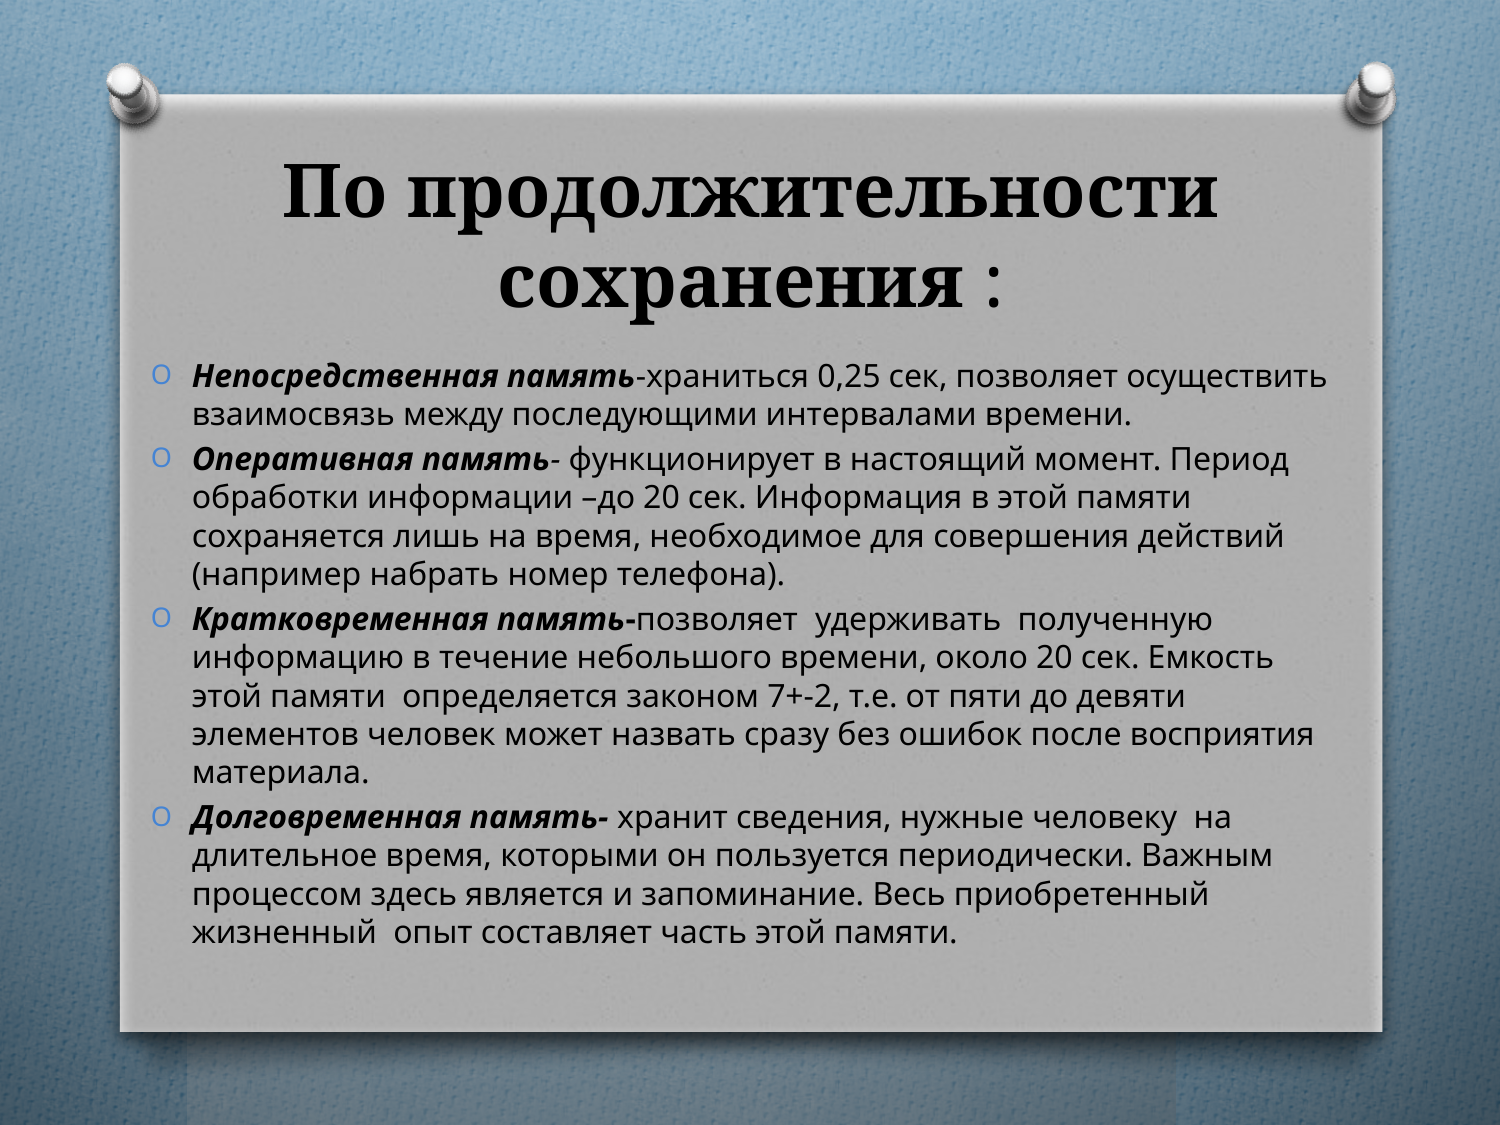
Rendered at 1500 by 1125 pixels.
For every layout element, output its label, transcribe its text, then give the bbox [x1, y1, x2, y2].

title По продолжительности сохранения : [179, 134, 1323, 332]
picture [1317, 35, 1439, 156]
picture [75, 29, 198, 153]
list Непосредственная память-храниться 0,25 сек, позволяет осуществить взаимосвязь между последующими интервалами времени. Оперативная память- функционирует в настоящий момент. Период обработки информации –до 20 сек. Информация в этой памяти сохраняется лишь на время, необходимое для совершения действий (например набрать номер телефона). Кратковременная память-позволяет удерживать полученную информацию в течение небольшого времени, около 20 сек. Емкость этой памяти определяется законом 7+-2, т.е. от пяти до девяти элементов человек может назвать сразу без ошибок после восприятия материала. Долговременная память- хранит сведения, нужные человеку на длительное время, которыми он пользуется периодически. Важным процессом здесь является и запоминание. Весь приобретенный жизненный опыт составляет часть этой памяти. [135, 347, 1353, 988]
